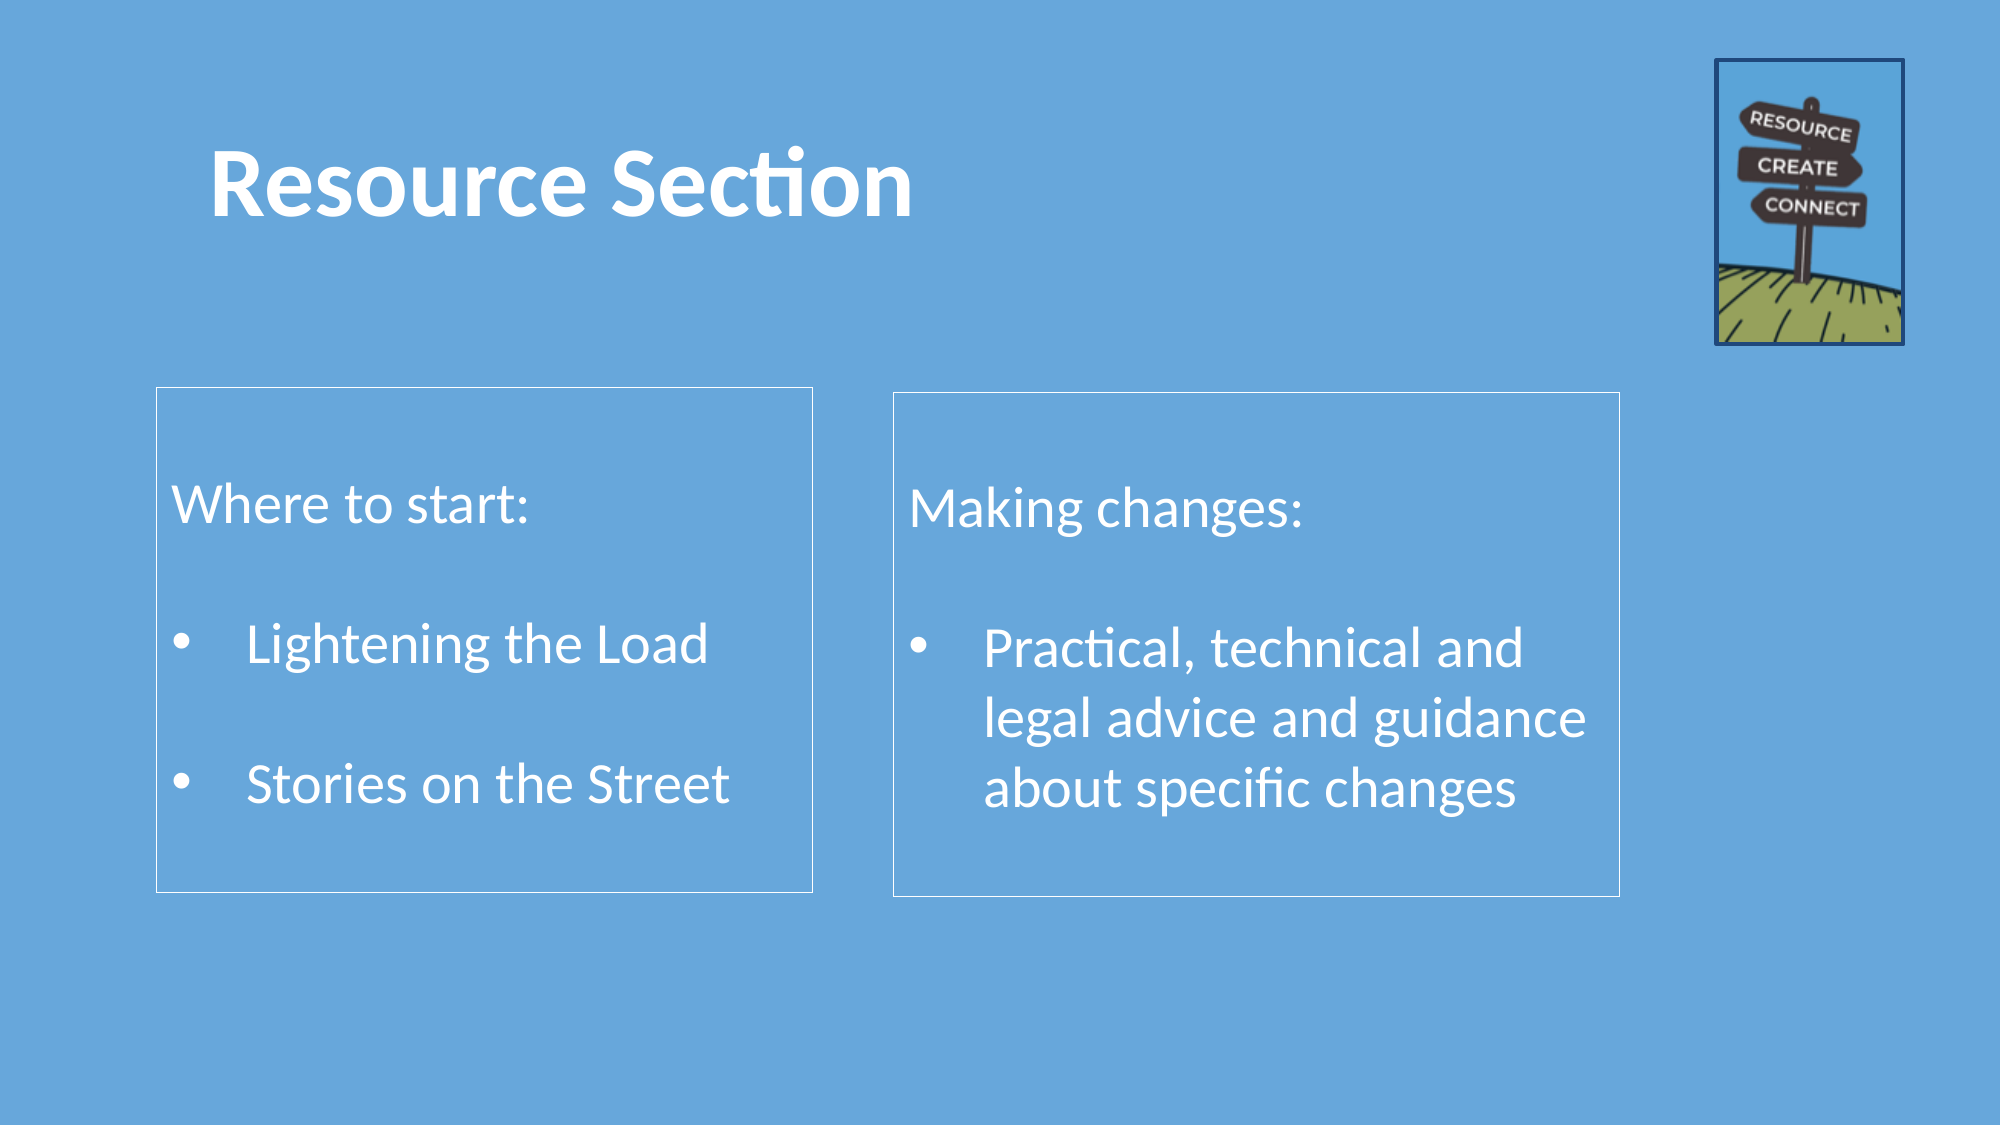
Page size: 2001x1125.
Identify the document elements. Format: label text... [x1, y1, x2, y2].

text_box Making changes: Practical, technical and legal advice and guidance about specific changes [893, 392, 1620, 897]
text_box Where to start: Lightening the Load Stories on the Street [156, 387, 813, 893]
text_box Resource Section [194, 109, 1095, 245]
picture [1718, 62, 1901, 342]
